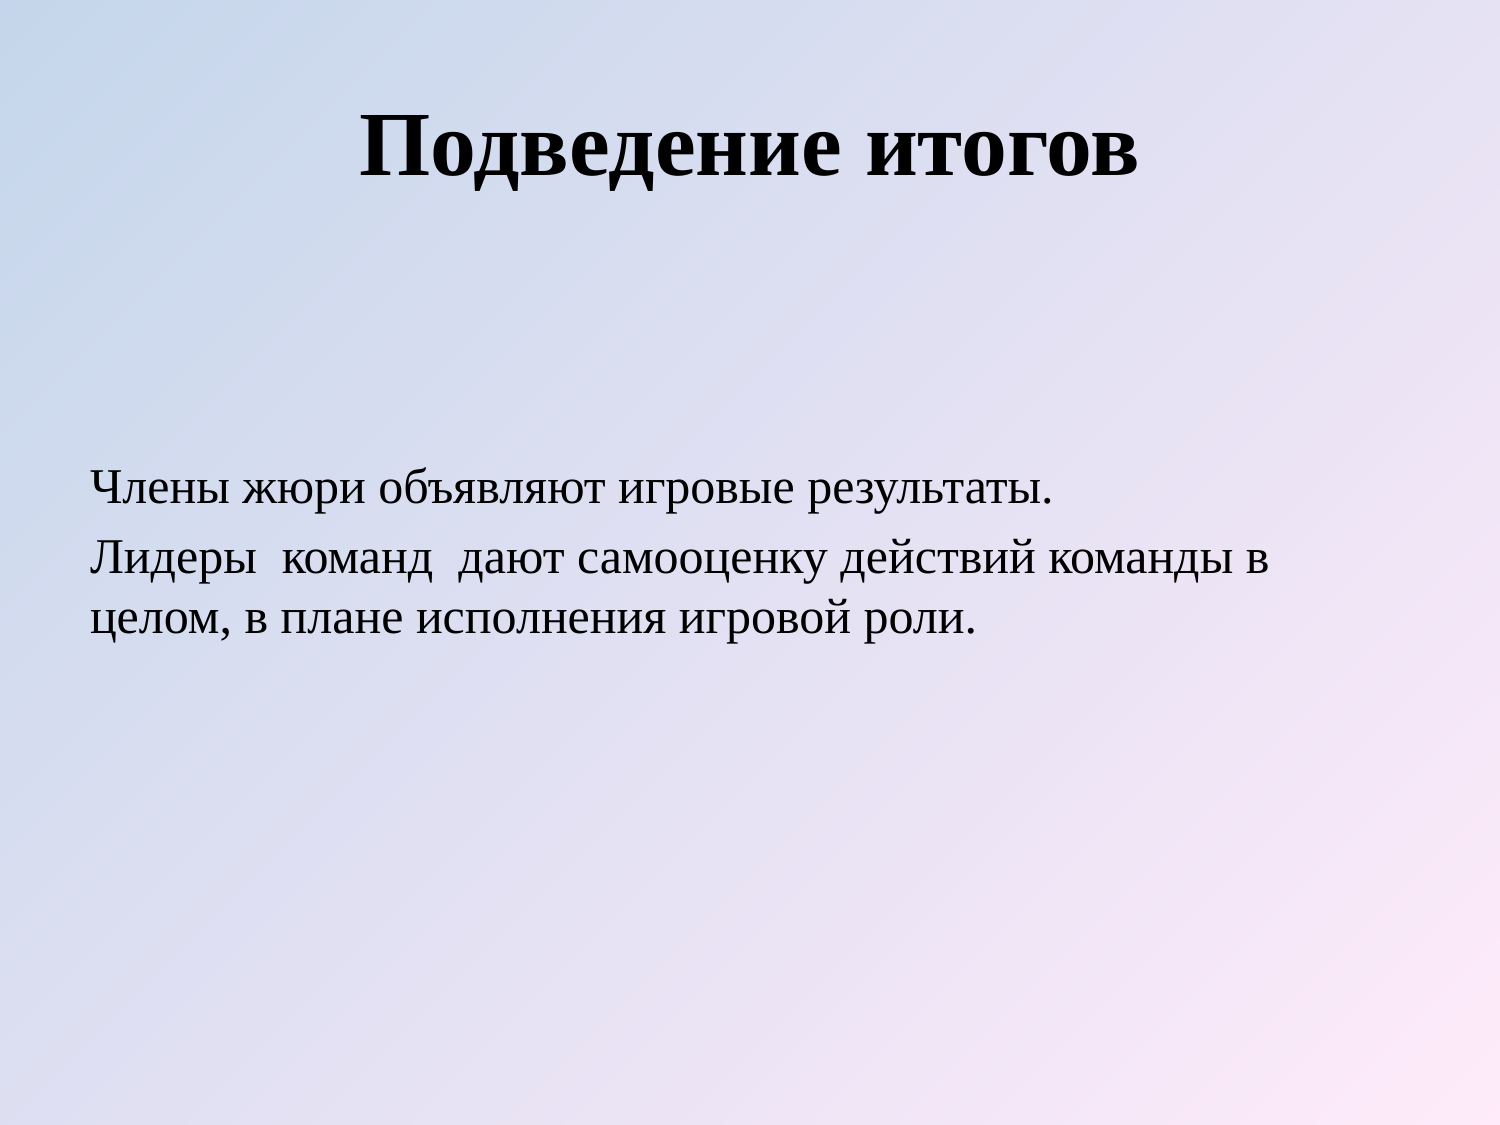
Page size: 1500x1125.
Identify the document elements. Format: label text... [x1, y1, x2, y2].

title Подведение итогов [75, 45, 1425, 233]
list Члены жюри объявляют игровые результаты. Лидеры команд дают самооценку действий команды в целом, в плане исполнения игровой роли. [75, 262, 1425, 1005]
